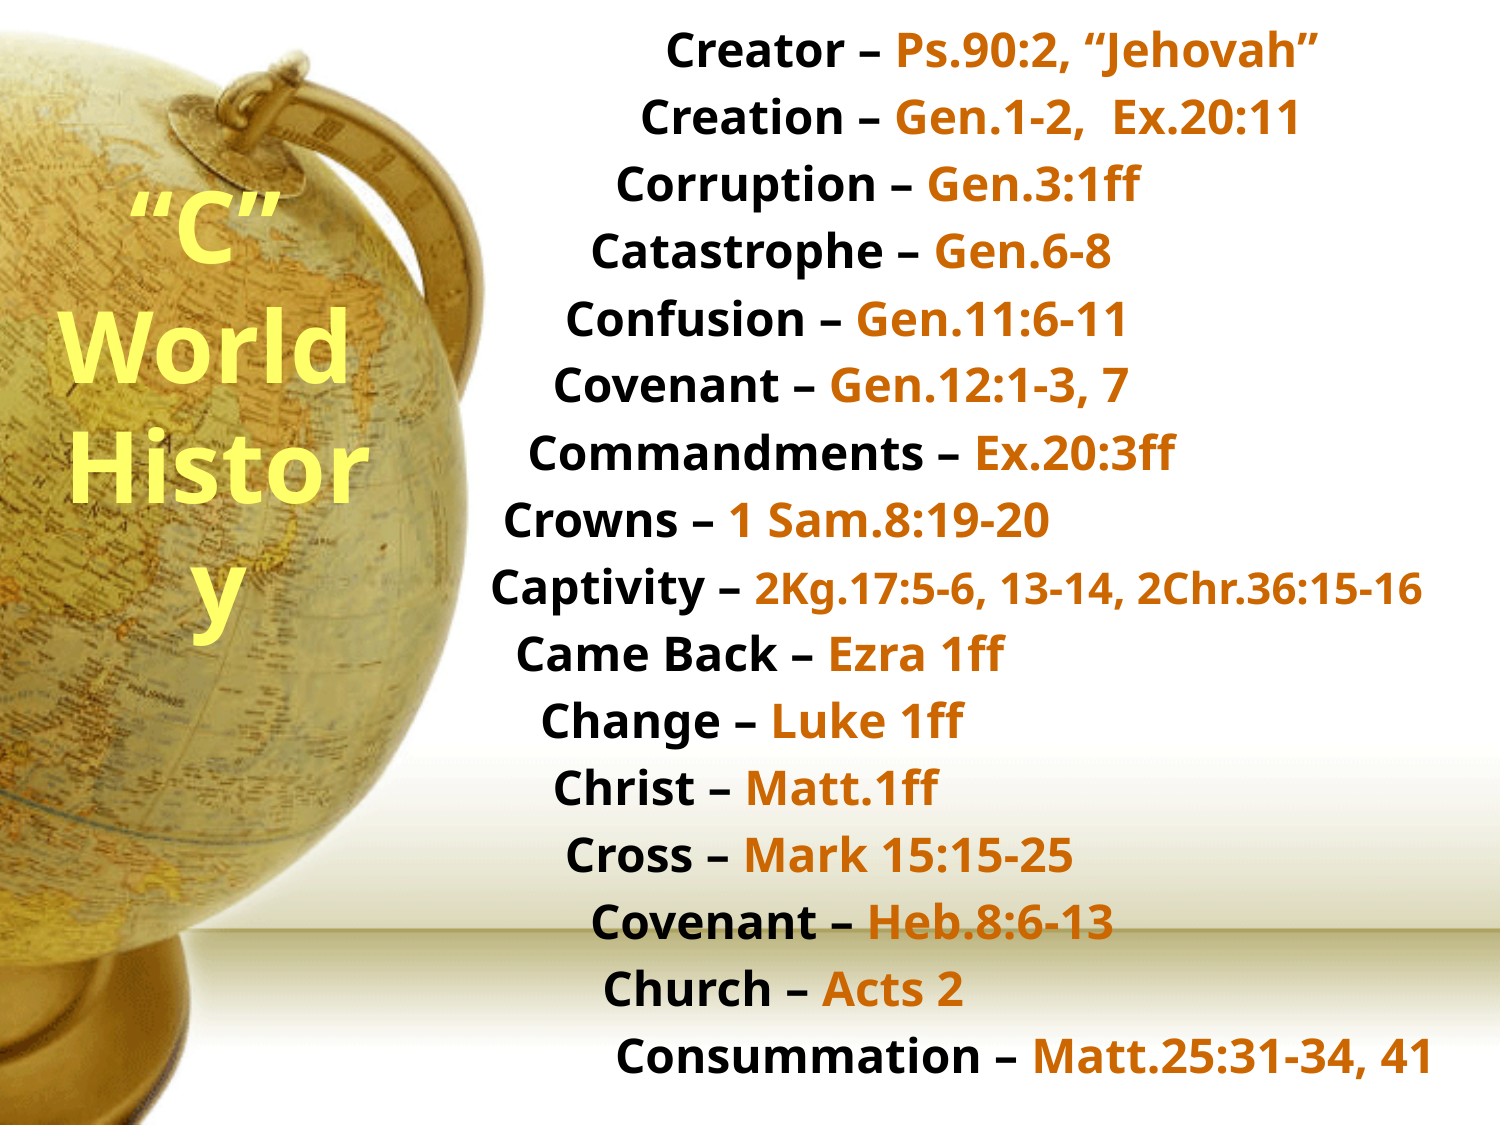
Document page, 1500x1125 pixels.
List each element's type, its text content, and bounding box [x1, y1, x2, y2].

text_box “C” World History [24, 562, 413, 651]
text_box Creator – Ps.90:2, “Jehovah” Creation – Gen.1-2, Ex.20:11 Corruption – Gen.3:1ff Catastrophe – Gen.6-8 Confusion – Gen.11:6-11 Covenant – Gen.12:1-3, 7 Commandments – Ex.20:3ff Crowns – 1 Sam.8:19-20 Captivity – 2Kg.17:5-6, 13-14, 2Chr.36:15-16 Came Back – Ezra 1ff Change – Luke 1ff Christ – Matt.1ff Cross – Mark 15:15-25 Covenant – Heb.8:6-13 Church – Acts 2 Consummation – Matt.25:31-34, 41 [474, 12, 1500, 1125]
picture [0, 0, 1500, 1125]
